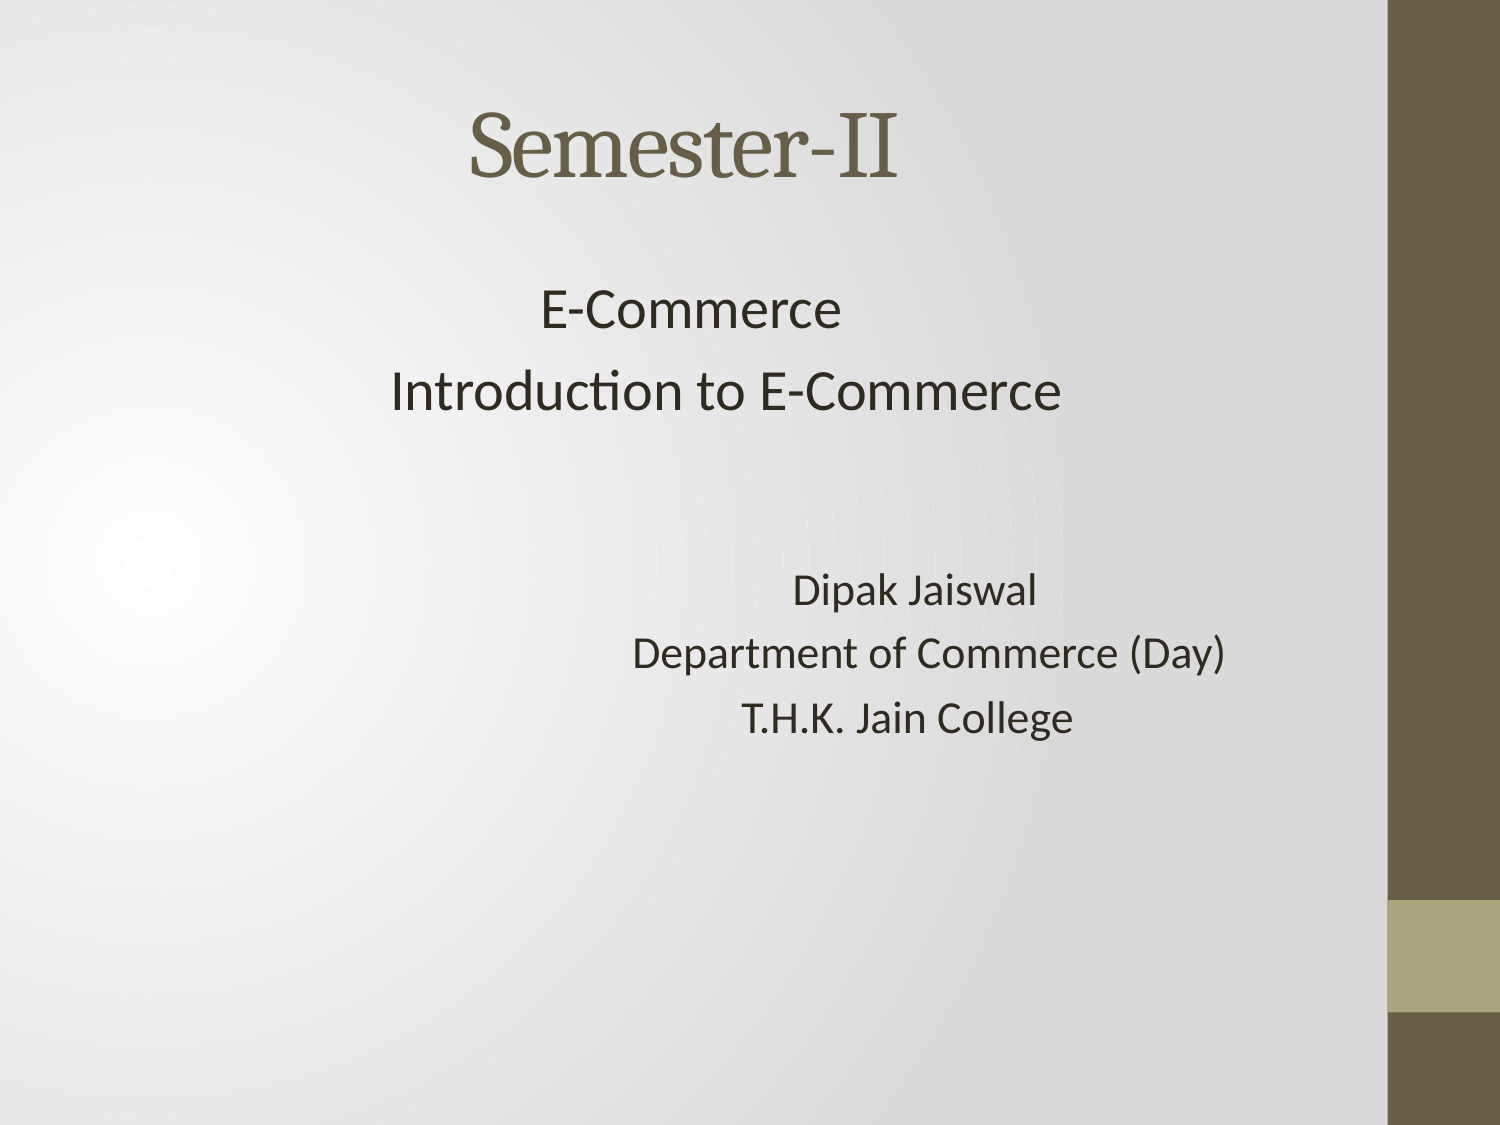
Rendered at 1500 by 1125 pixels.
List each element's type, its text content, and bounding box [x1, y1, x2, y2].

title Semester-II [75, 45, 1325, 233]
list E-Commerce Introduction to E-Commerce Dipak Jaiswal Department of Commerce (Day) T.H.K. Jain College [75, 262, 1325, 1050]
